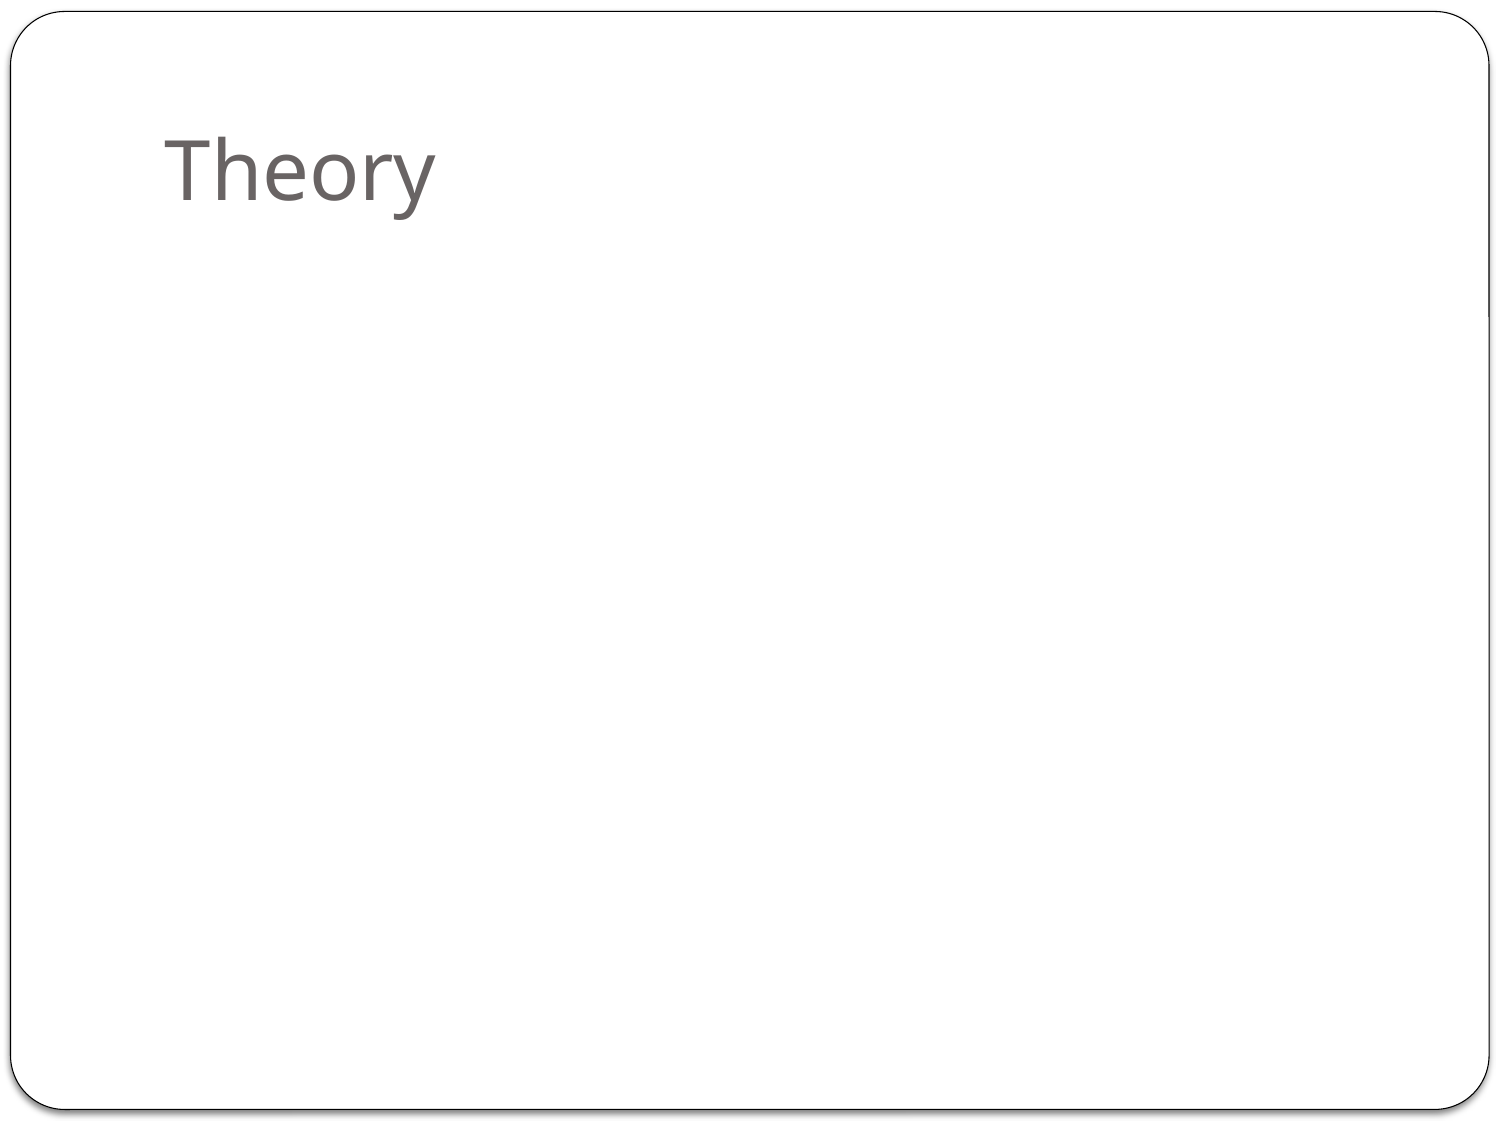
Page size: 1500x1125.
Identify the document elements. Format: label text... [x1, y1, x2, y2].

title Theory [150, 45, 1425, 233]
